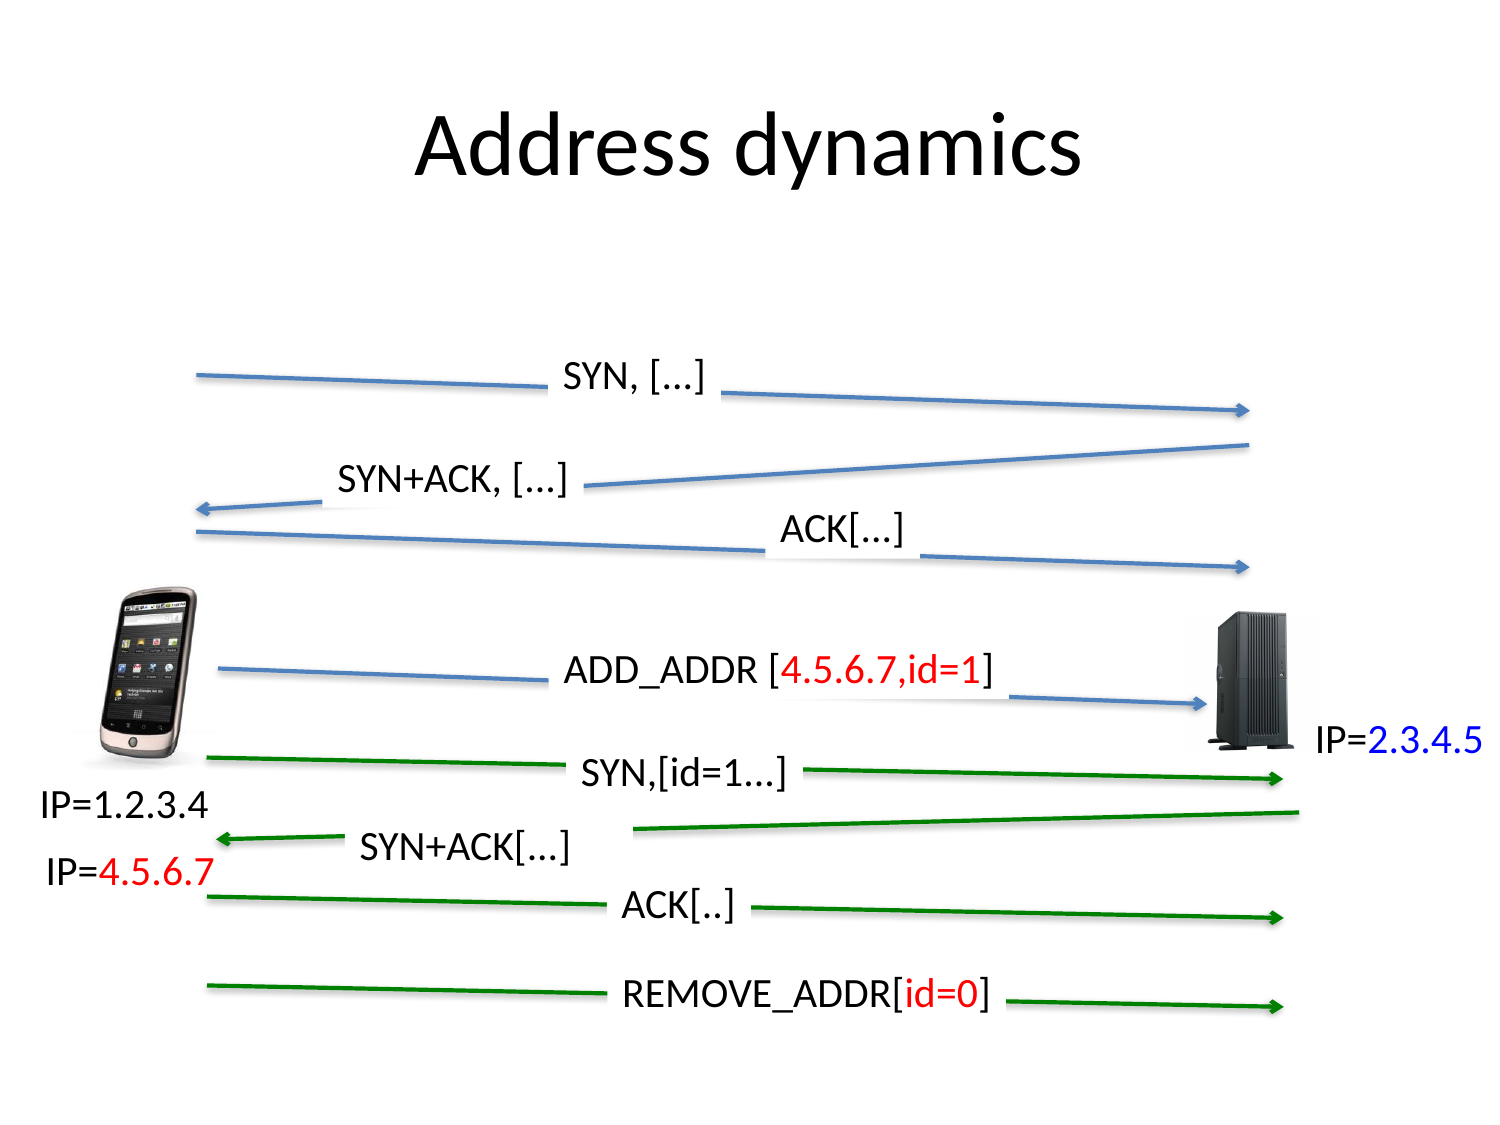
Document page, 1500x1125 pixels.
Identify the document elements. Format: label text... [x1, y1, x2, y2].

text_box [206, 958, 1285, 1025]
text_box IP=1.2.3.4 [24, 769, 212, 835]
picture [1179, 610, 1321, 752]
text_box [196, 340, 1251, 411]
text_box [70, 769, 224, 809]
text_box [215, 811, 1300, 878]
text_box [195, 493, 1251, 568]
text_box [206, 736, 1284, 803]
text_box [195, 442, 1250, 493]
text_box IP=2.3.4.5 [1300, 704, 1499, 769]
picture [72, 578, 219, 770]
text_box IP=4.5.6.7 [30, 836, 210, 902]
title Address dynamics [75, 45, 1425, 233]
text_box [206, 869, 1285, 936]
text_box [217, 633, 1208, 705]
